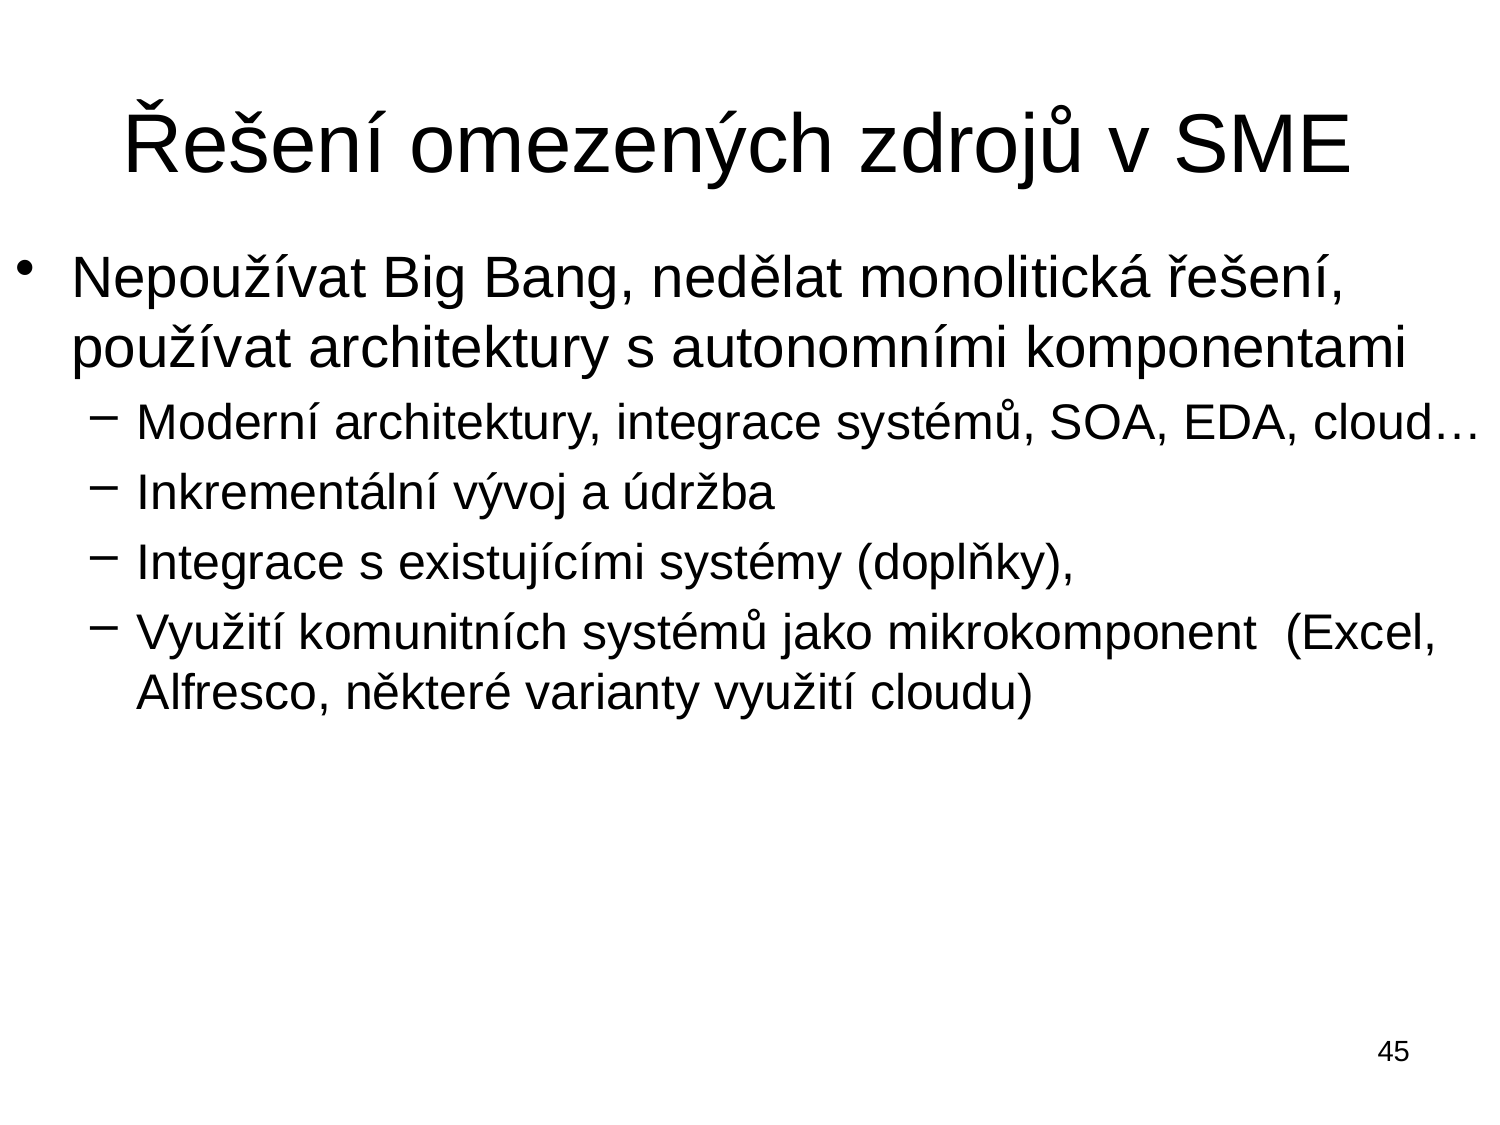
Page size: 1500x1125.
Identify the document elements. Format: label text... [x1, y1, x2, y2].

title Řešení omezených zdrojů v SME [74, 44, 1426, 231]
list Nepoužívat Big Bang, nedělat monolitická řešení, používat architektury s autonomními komponentami Moderní architektury, integrace systémů, SOA, EDA, cloud… Inkrementální vývoj a údržba Integrace s existujícími systémy (doplňky), Využití komunitních systémů jako mikrokomponent (Excel, Alfresco, některé varianty využití cloudu) [0, 231, 1500, 1024]
slide_number 45 [1074, 1024, 1426, 1103]
